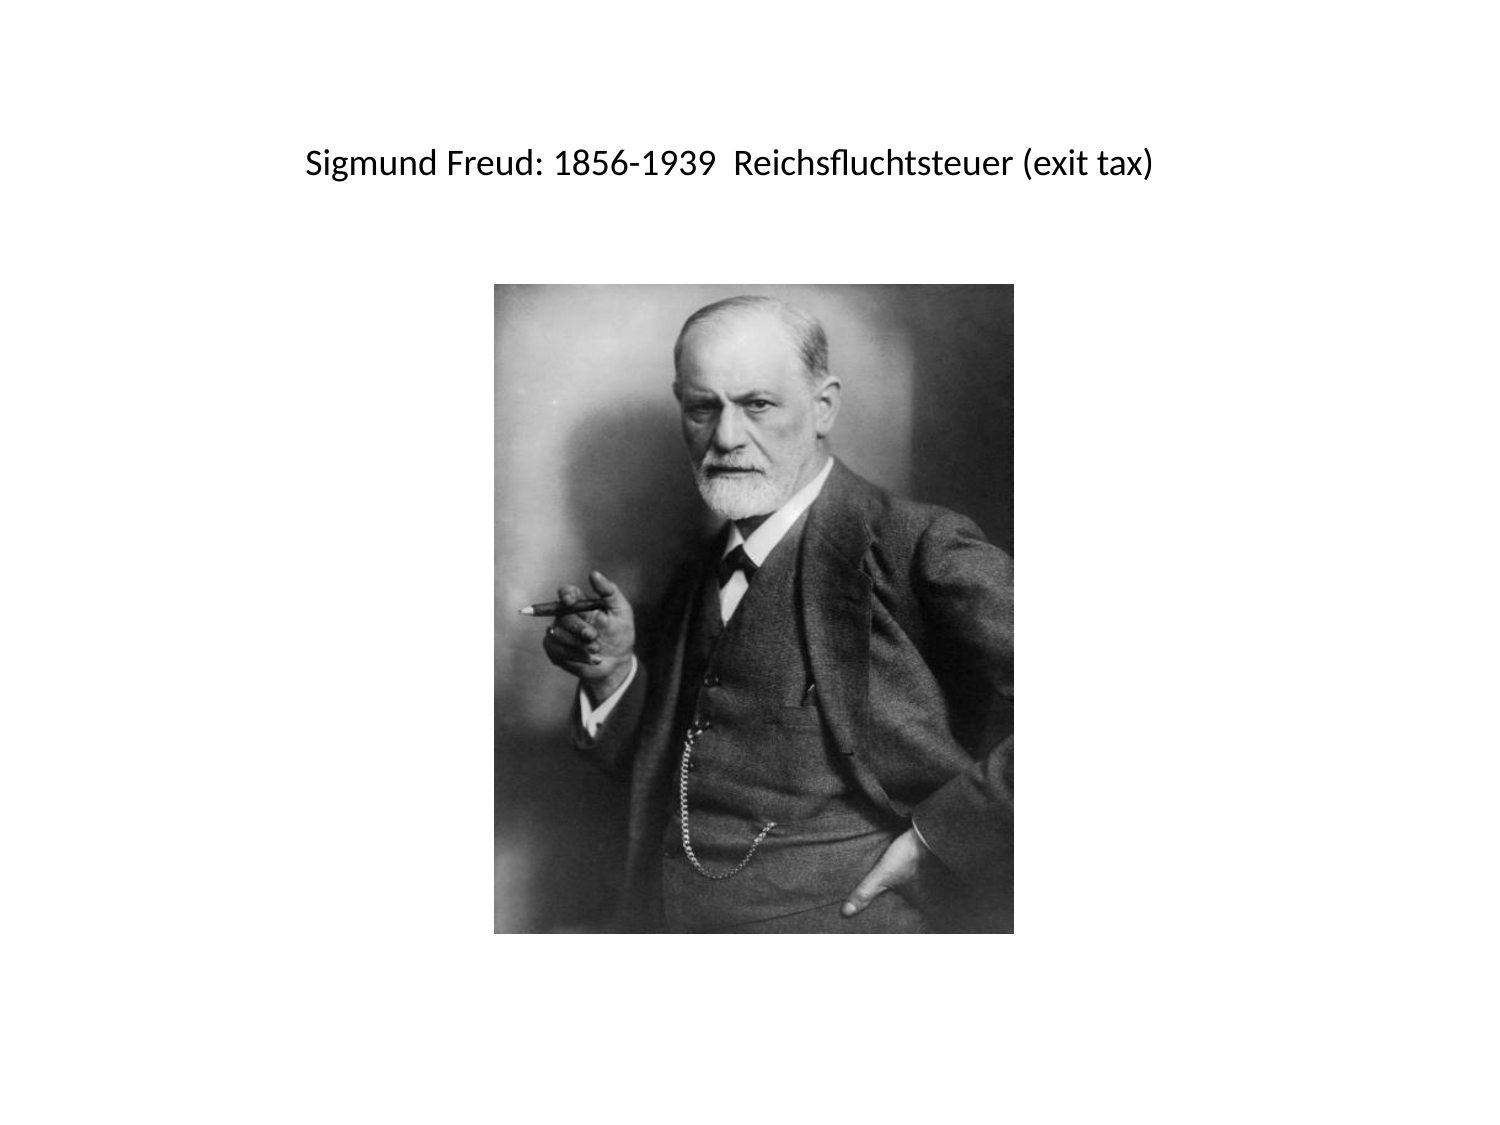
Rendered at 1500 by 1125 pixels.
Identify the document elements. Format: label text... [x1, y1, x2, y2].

picture [494, 283, 1014, 934]
text_box Sigmund Freud: 1856-1939 Reichsfluchtsteuer (exit tax) [290, 130, 1170, 191]
